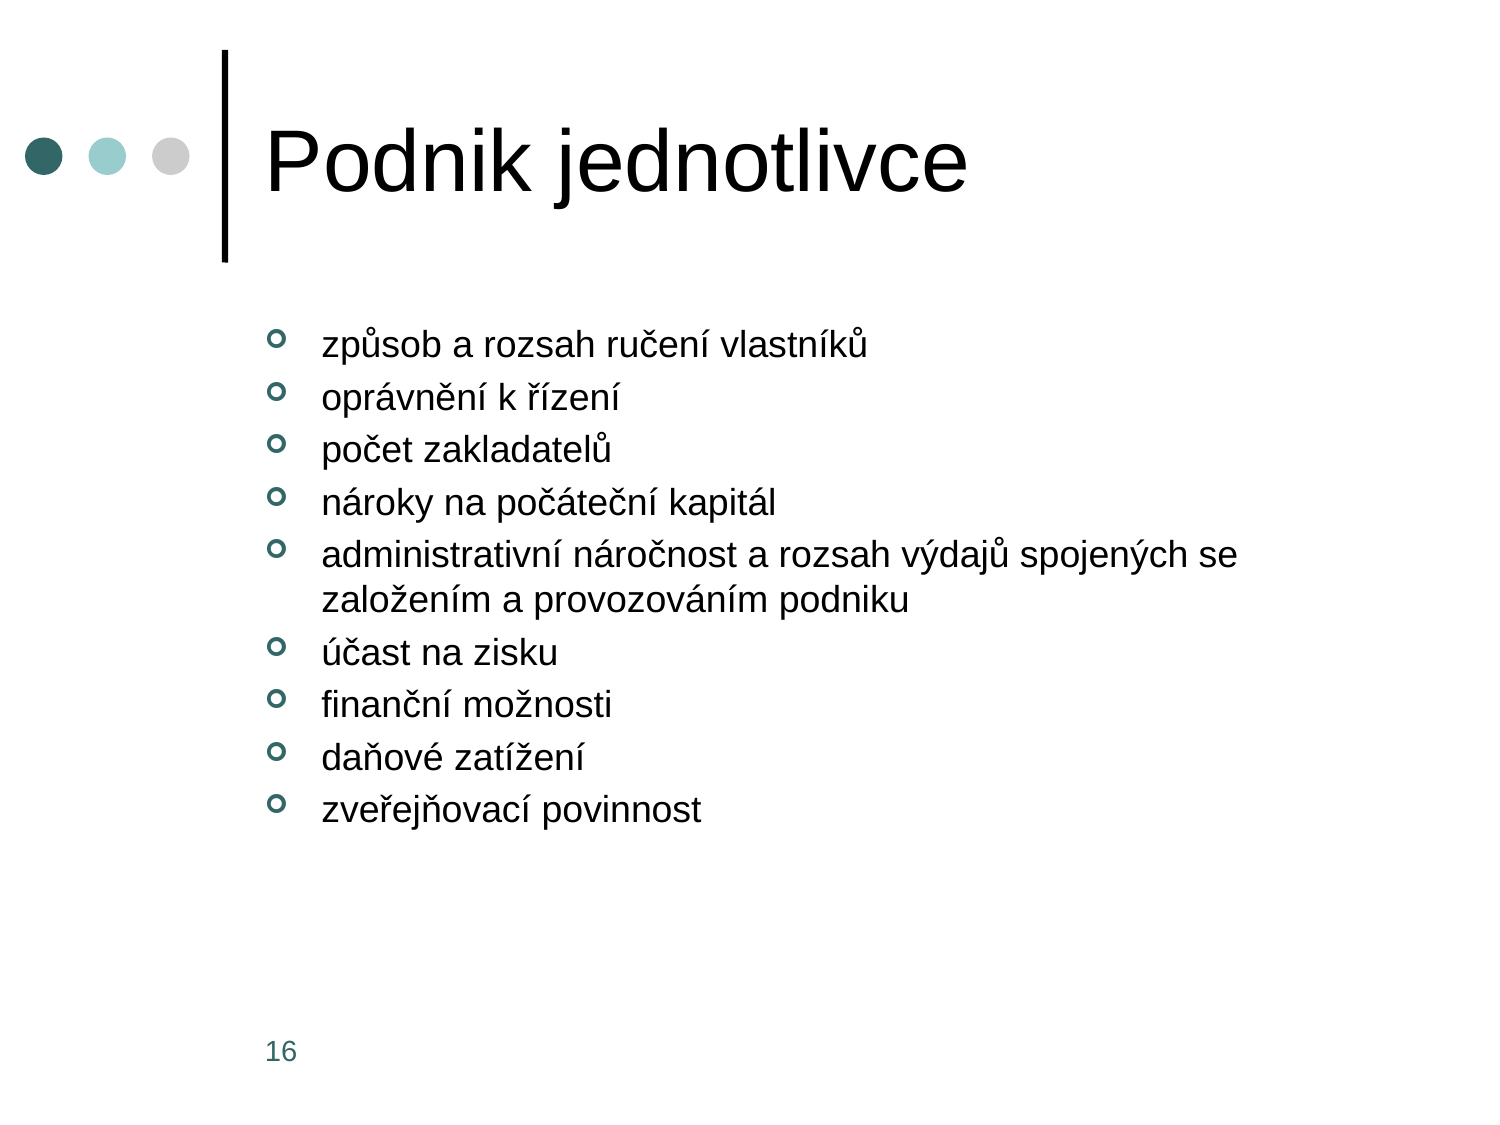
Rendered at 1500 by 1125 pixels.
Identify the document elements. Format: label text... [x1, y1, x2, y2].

list způsob a rozsah ručení vlastníků oprávnění k řízení počet zakladatelů nároky na počáteční kapitál administrativní náročnost a rozsah výdajů spojených se založením a provozováním podniku účast na zisku finanční možnosti daňové zatížení zveřejňovací povinnost [249, 312, 1401, 988]
title Podnik jednotlivce [249, 30, 1401, 282]
slide_number 16 [249, 1024, 463, 1101]
